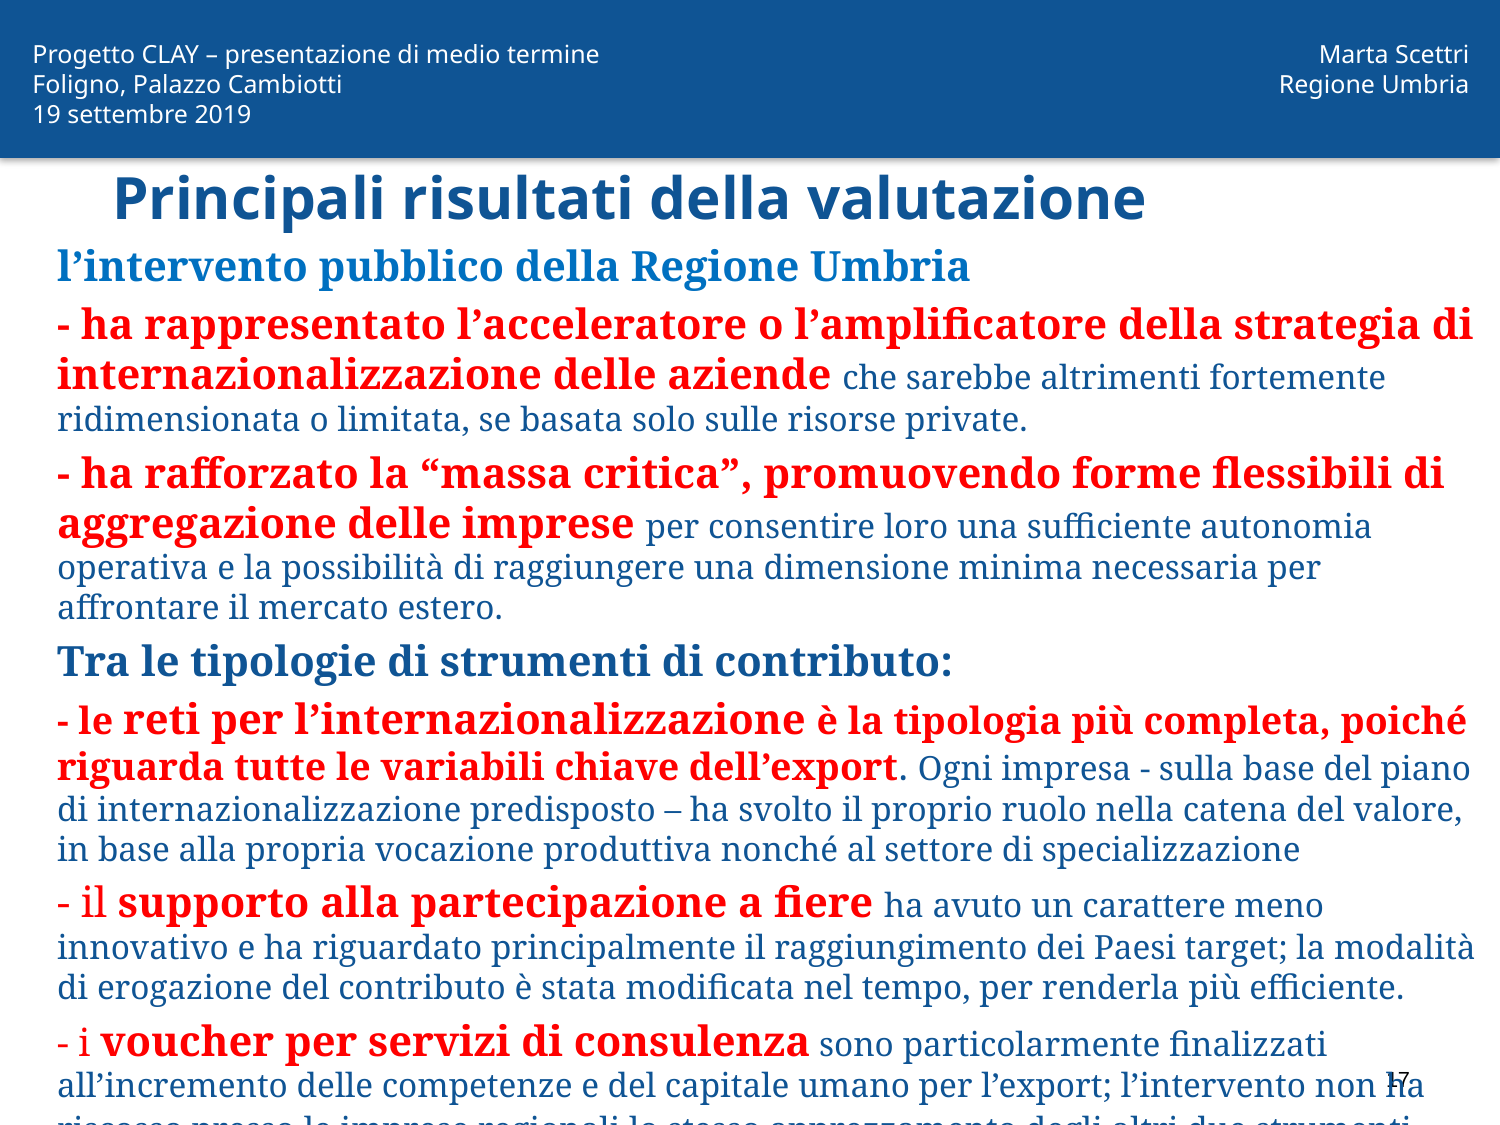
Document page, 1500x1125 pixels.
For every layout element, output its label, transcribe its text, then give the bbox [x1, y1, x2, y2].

text_box l’intervento pubblico della Regione Umbria - ha rappresentato l’acceleratore o l’amplificatore della strategia di internazionalizzazione delle aziende che sarebbe altrimenti fortemente ridimensionata o limitata, se basata solo sulle risorse private. - ha rafforzato la “massa critica”, promuovendo forme flessibili di aggregazione delle imprese per consentire loro una sufficiente autonomia operativa e la possibilità di raggiungere una dimensione minima necessaria per affrontare il mercato estero. Tra le tipologie di strumenti di contributo: - le reti per l’internazionalizzazione è la tipologia più completa, poiché riguarda tutte le variabili chiave dell’export. Ogni impresa - sulla base del piano di internazionalizzazione predisposto – ha svolto il proprio ruolo nella catena del valore, in base alla propria vocazione produttiva nonché al settore di specializzazione - il supporto alla partecipazione a fiere ha avuto un carattere meno innovativo e ha riguardato principalmente il raggiungimento dei Paesi target; la modalità di erogazione del contributo è stata modificata nel tempo, per renderla più efficiente. - i voucher per servizi di consulenza sono particolarmente finalizzati all’incremento delle competenze e del capitale umano per l’export; l’intervento non ha riscosso presso le imprese regionali lo stesso apprezzamento degli altri due strumenti. [0, 232, 1500, 1125]
text_box Progetto CLAY – presentazione di medio termine Foligno, Palazzo Cambiotti 19 settembre 2019 [17, 31, 703, 136]
text_box Marta Scettri Regione Umbria [844, 31, 1485, 106]
title Principali risultati della valutazione [53, 160, 1353, 232]
